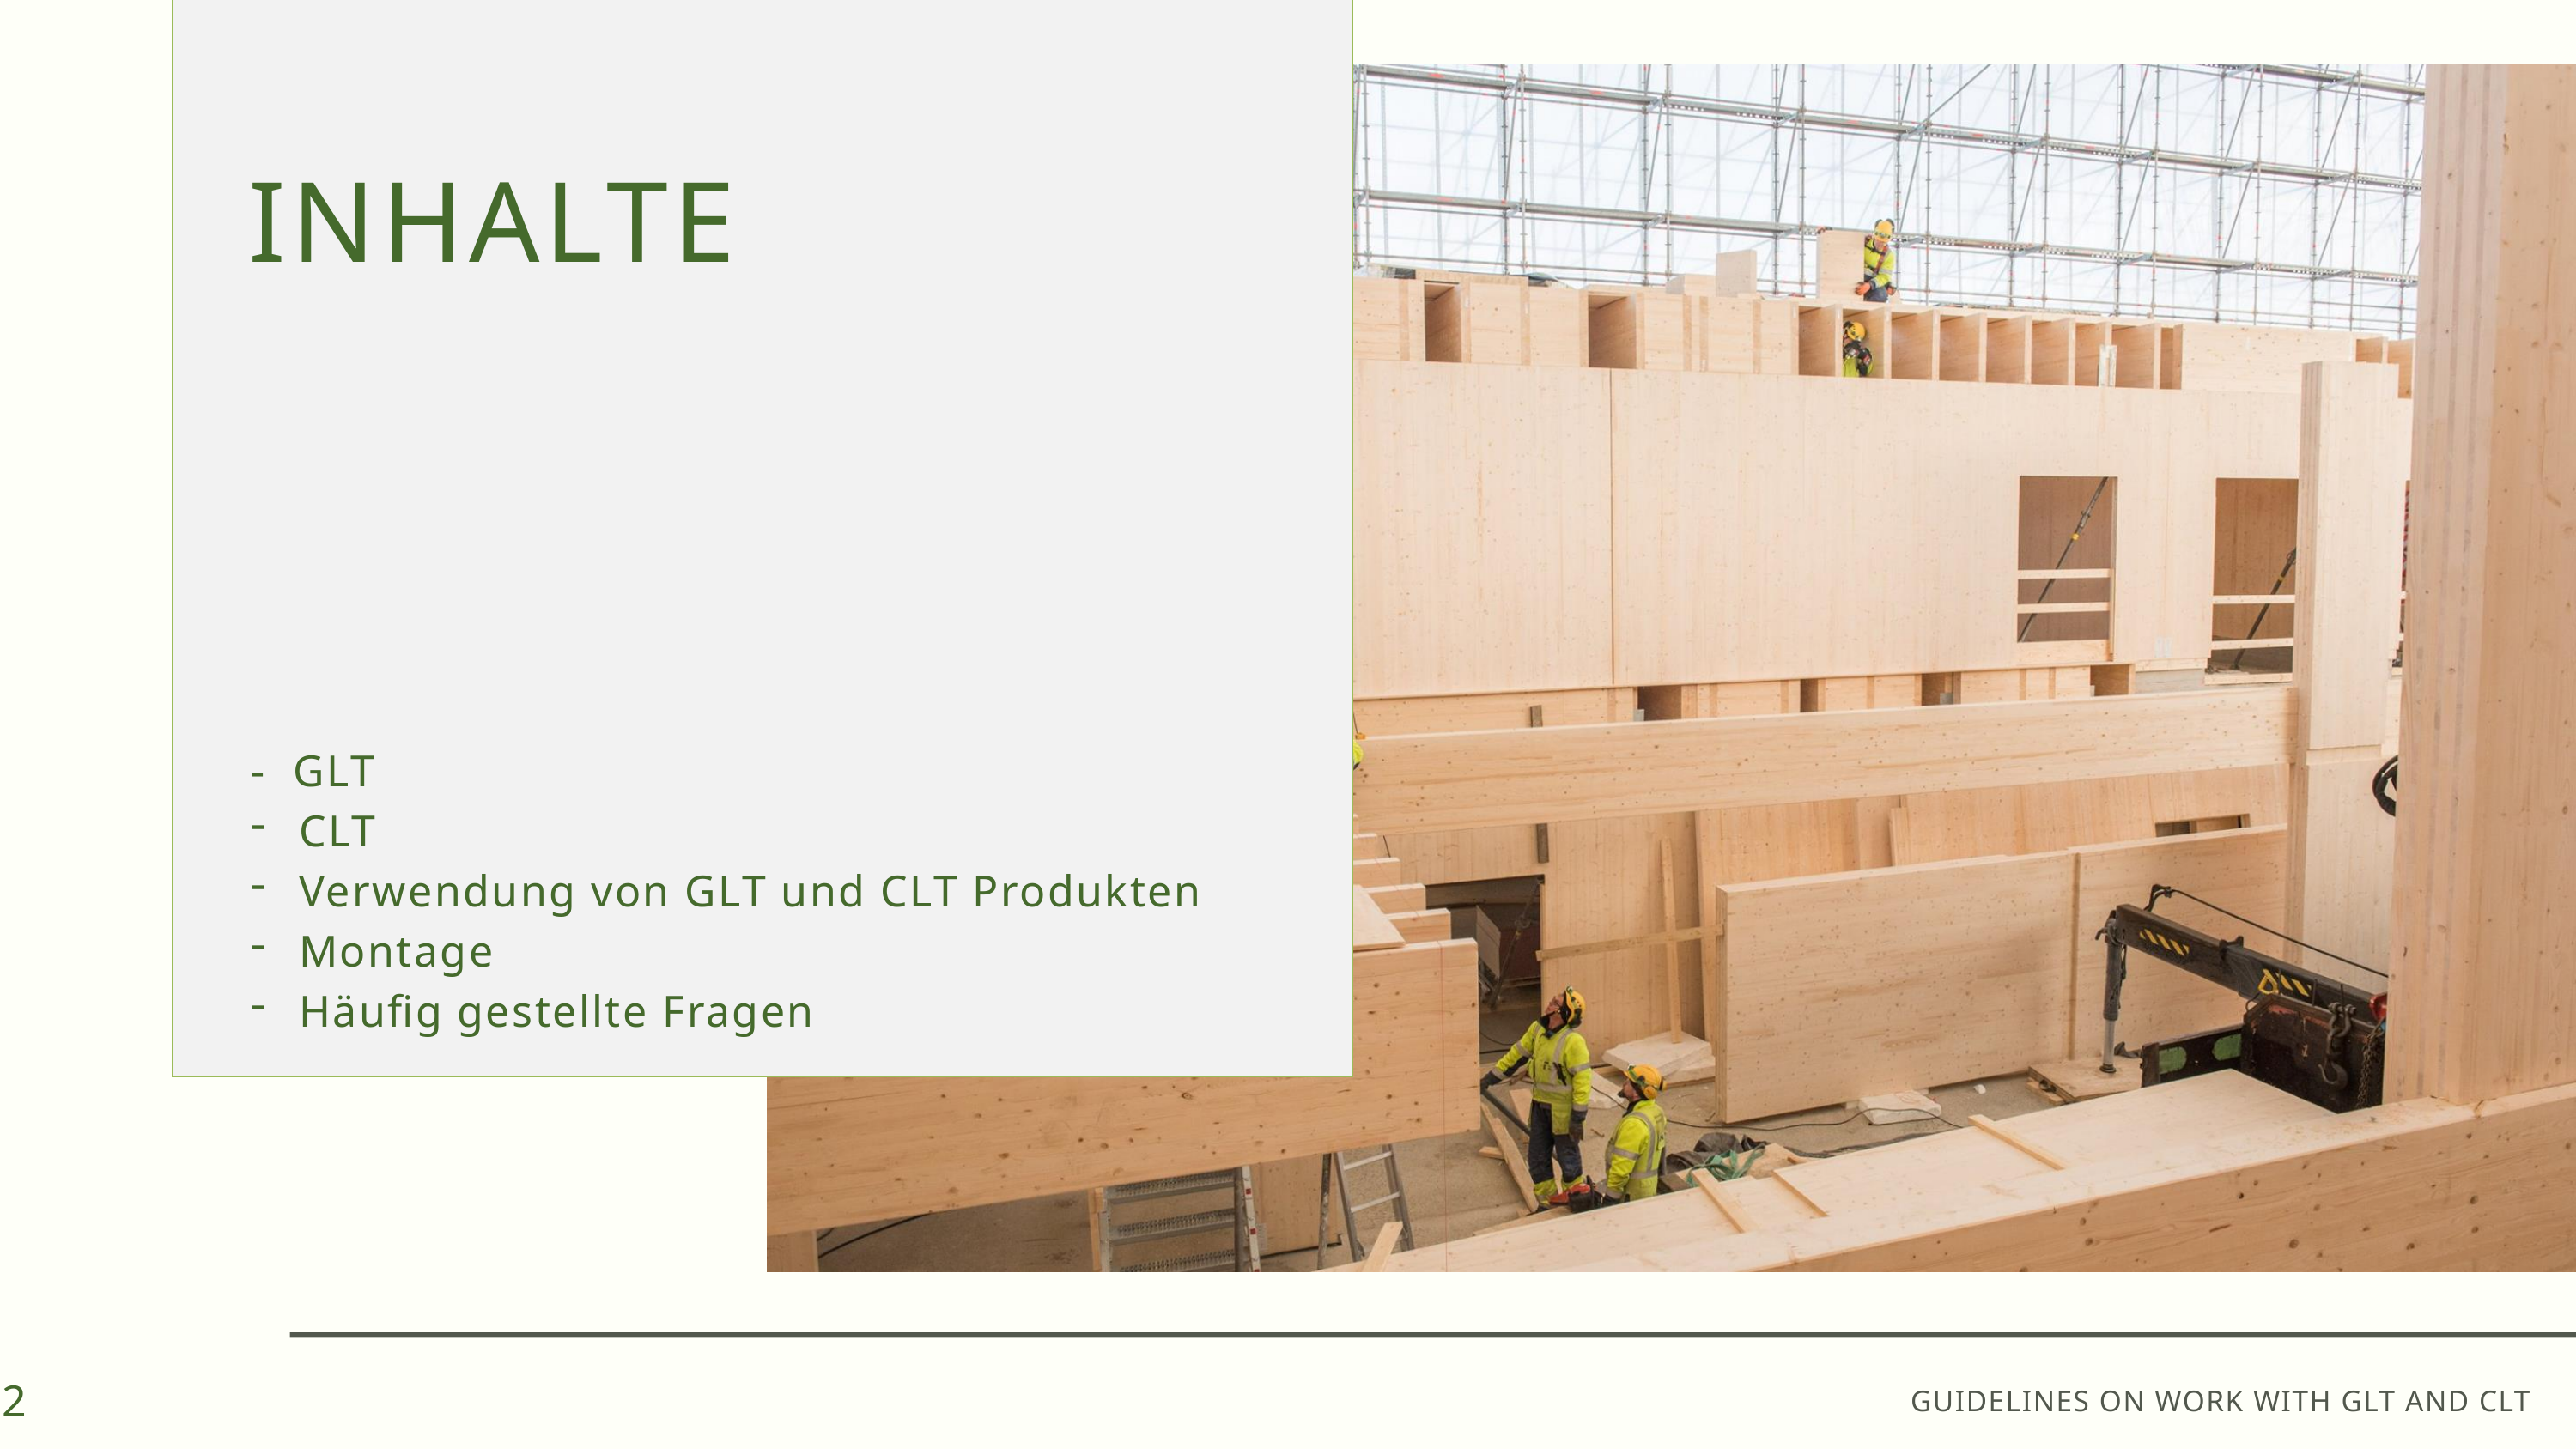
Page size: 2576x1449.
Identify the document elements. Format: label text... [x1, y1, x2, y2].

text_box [171, 0, 1353, 1077]
picture [766, 64, 2576, 1272]
text_box [289, 1332, 2576, 1338]
slide_number 2 [0, 1377, 290, 1429]
